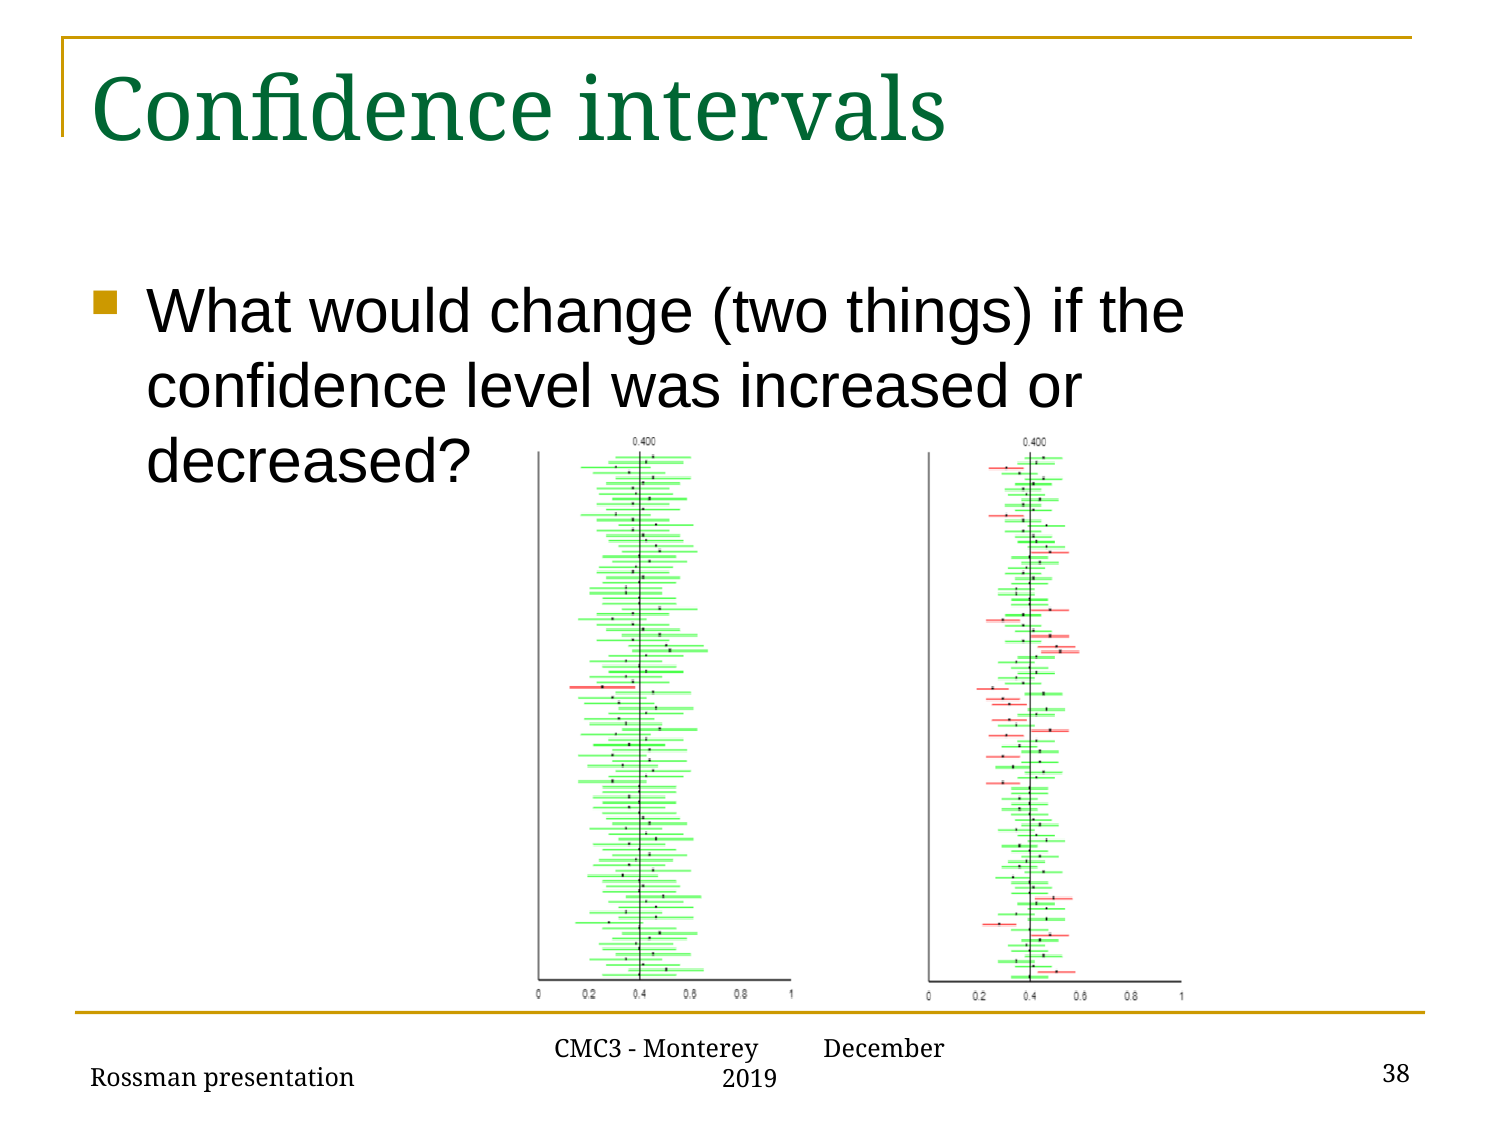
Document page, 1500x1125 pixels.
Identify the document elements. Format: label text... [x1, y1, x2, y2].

slide_number Rossman presentation [74, 1023, 426, 1100]
list What would change (two things) if the confidence level was increased or decreased? [75, 262, 1425, 1006]
slide_number 38 [1074, 1023, 1426, 1100]
picture [531, 434, 1188, 1006]
footer CMC3 - Monterey December 2019 [512, 1024, 988, 1101]
title Confidence intervals [75, 45, 1425, 233]
